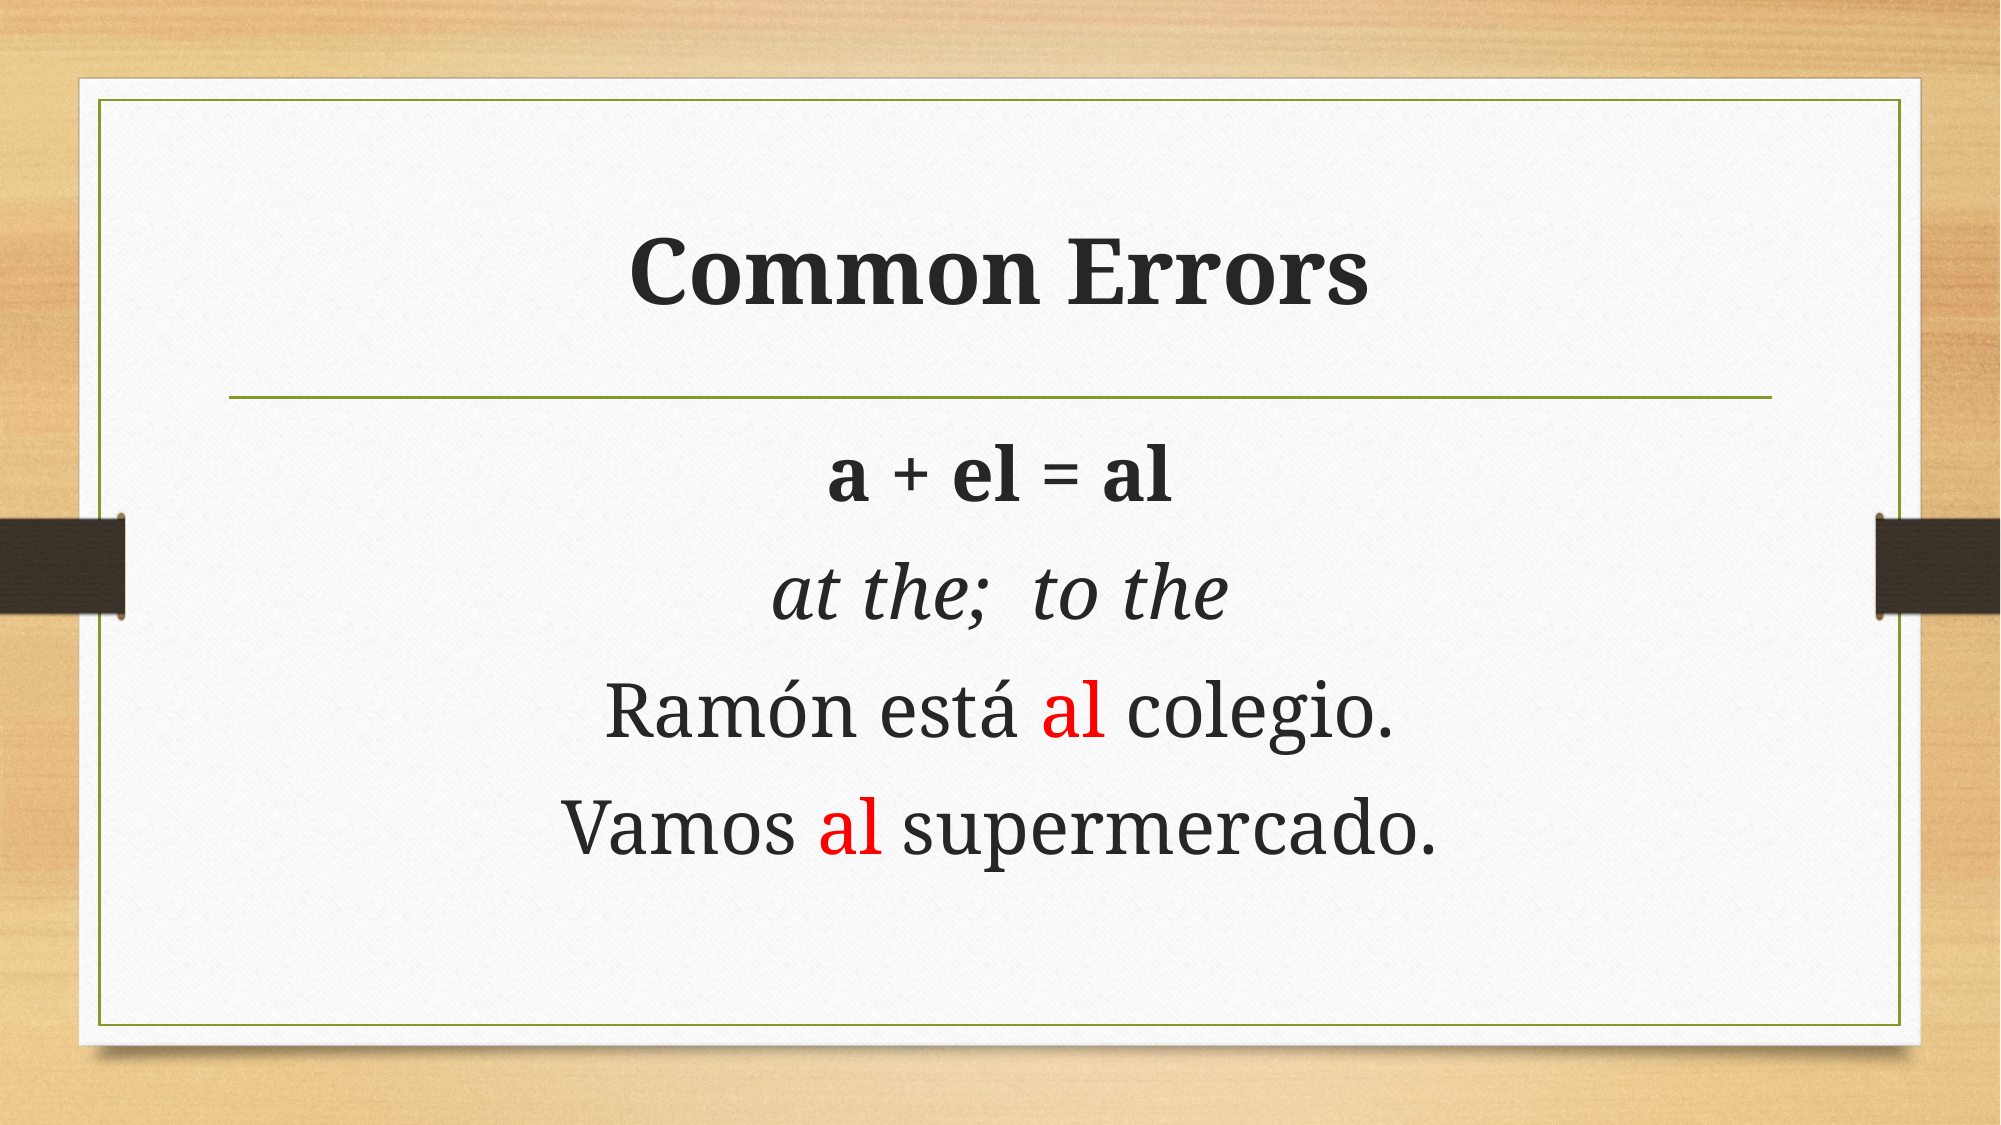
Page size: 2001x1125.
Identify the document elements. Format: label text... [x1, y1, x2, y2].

title Common Errors [212, 161, 1788, 375]
picture [0, 0, 2001, 1125]
list a + el = al at the; to the Ramón está al colegio. Vamos al supermercado. [212, 419, 1788, 964]
